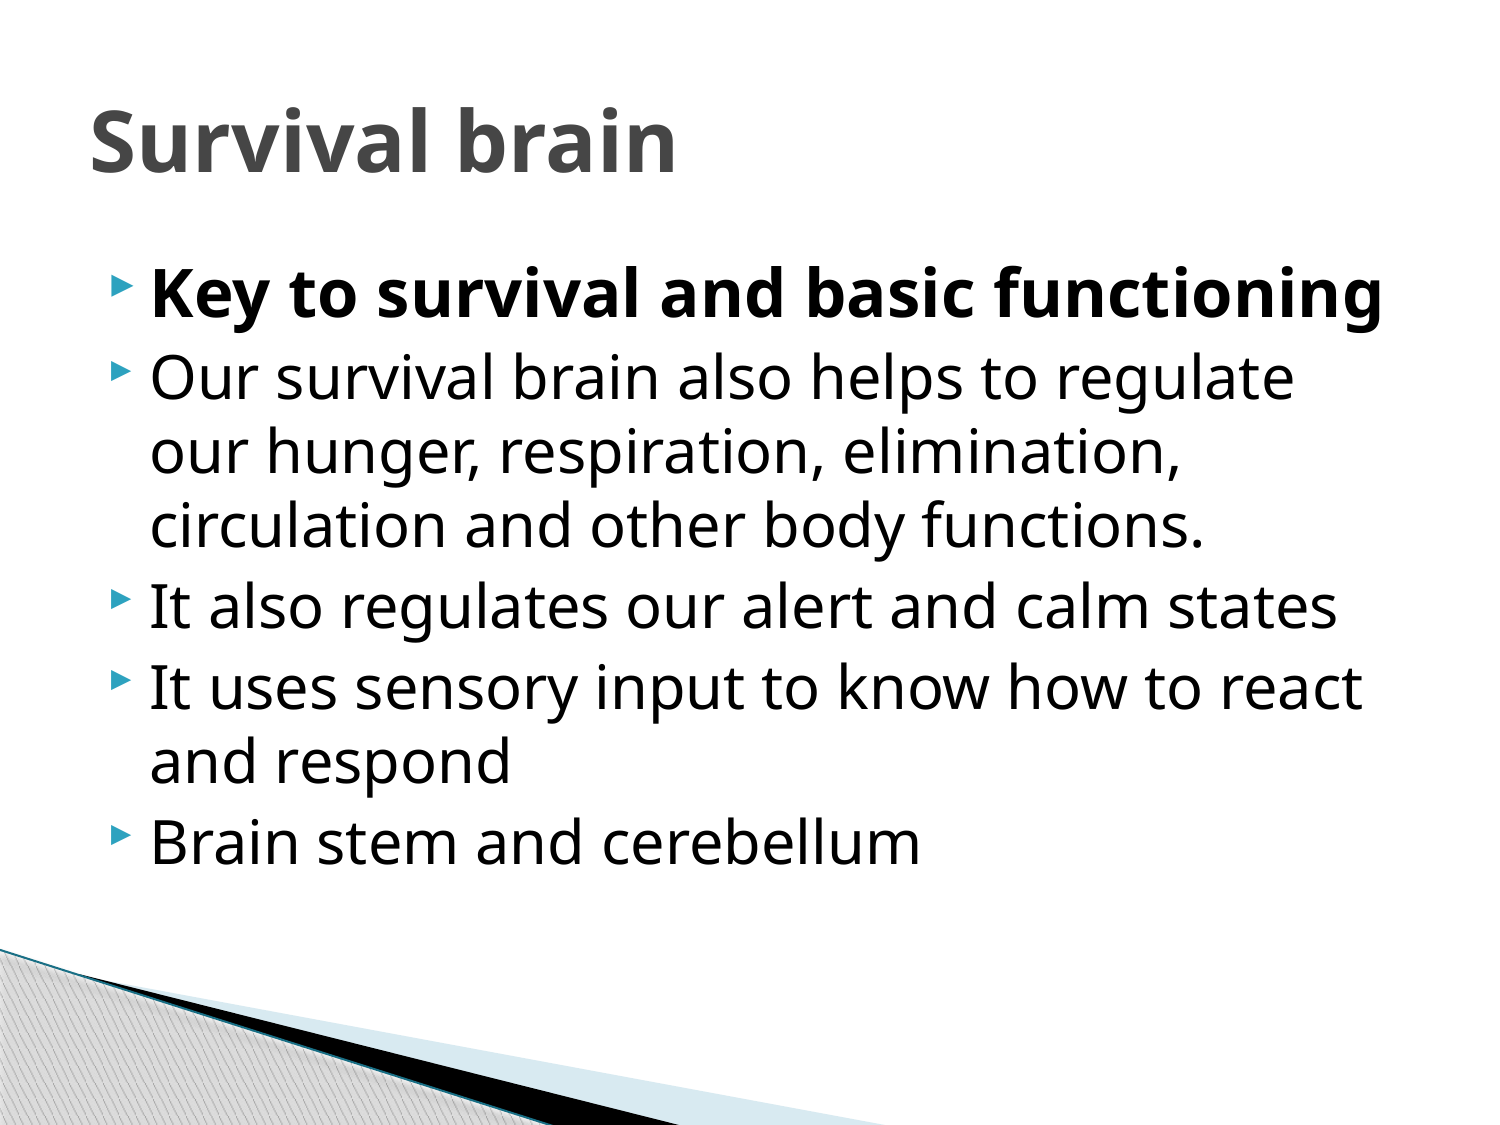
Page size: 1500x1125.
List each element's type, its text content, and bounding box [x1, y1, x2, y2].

list Key to survival and basic functioning Our survival brain also helps to regulate our hunger, respiration, elimination, circulation and other body functions. It also regulates our alert and calm states It uses sensory input to know how to react and respond Brain stem and cerebellum [75, 243, 1425, 986]
title Survival brain [75, 45, 1425, 233]
